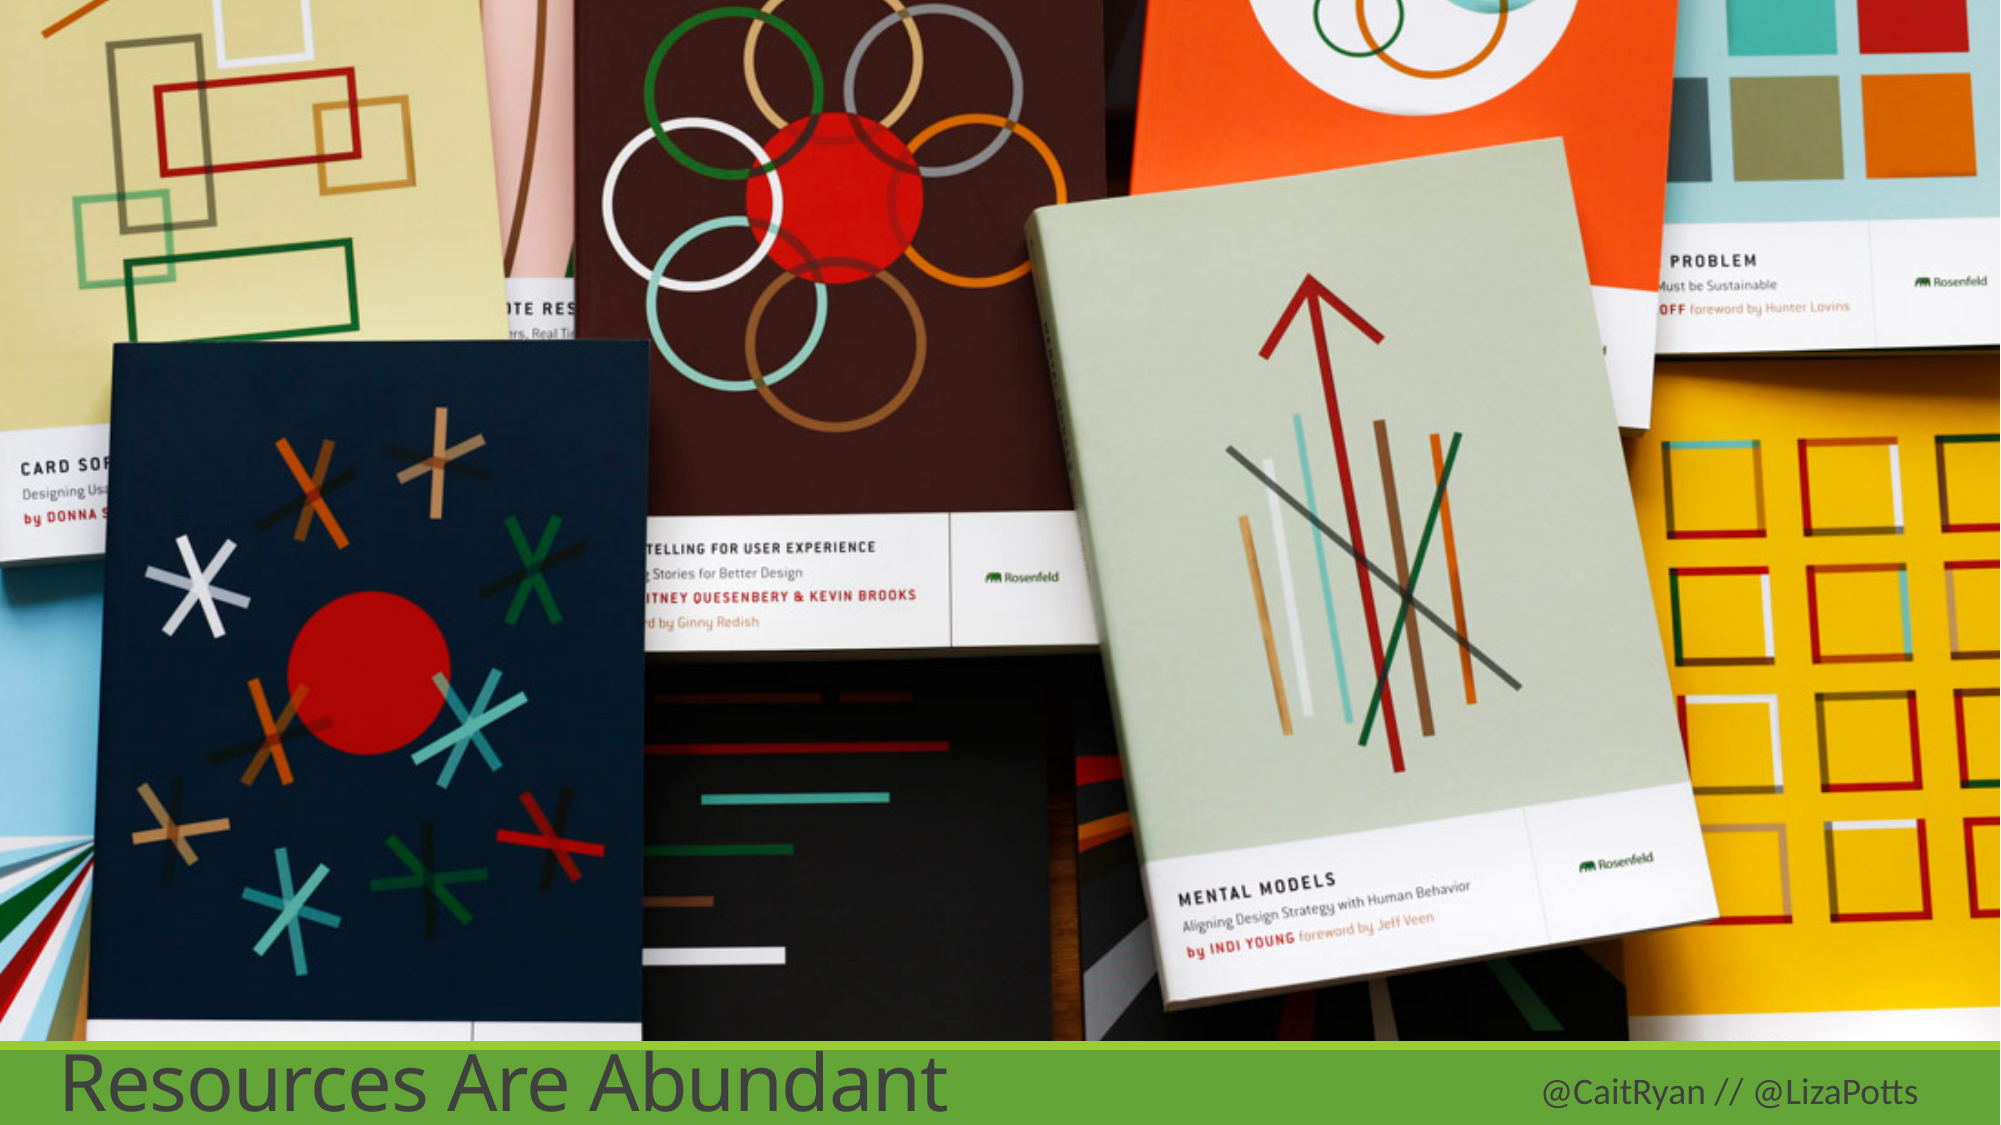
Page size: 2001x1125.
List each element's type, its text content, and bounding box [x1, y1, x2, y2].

picture [0, 0, 2000, 1041]
title Resources Are Abundant [43, 1048, 1444, 1125]
text_box @CaitRyan // @LizaPotts [1524, 1059, 1956, 1120]
